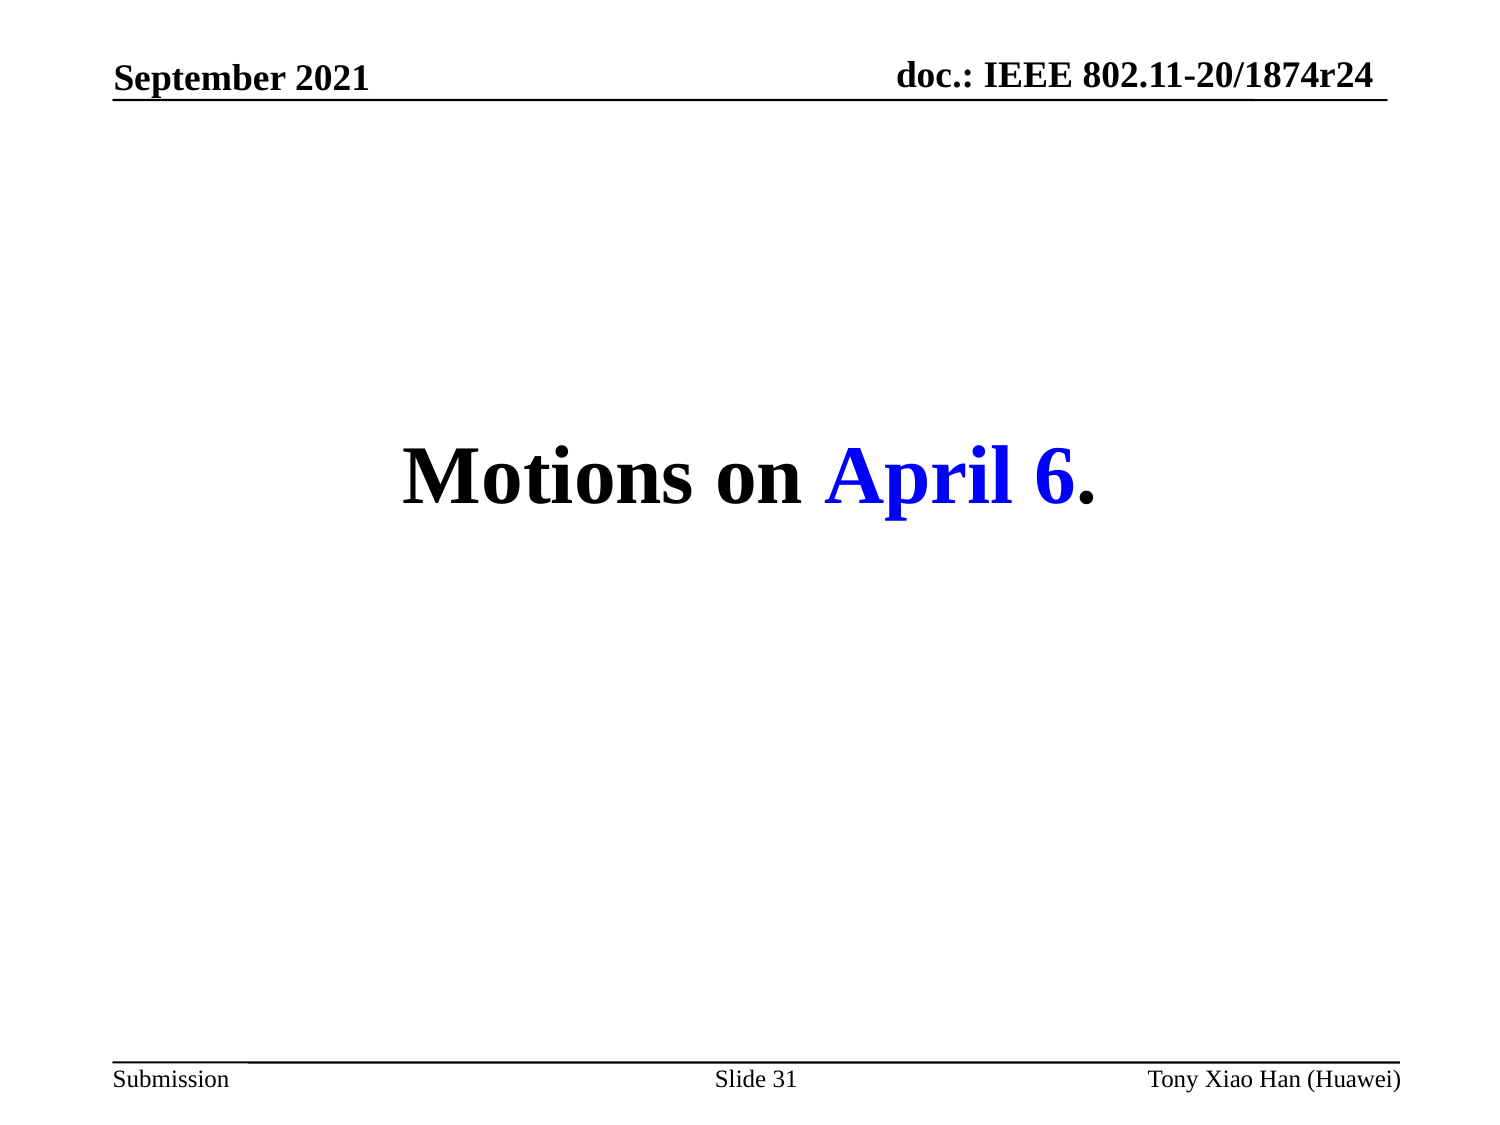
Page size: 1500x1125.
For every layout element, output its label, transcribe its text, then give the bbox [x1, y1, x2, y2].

slide_number Slide 31 [712, 1061, 800, 1093]
footer Tony Xiao Han (Huawei) [999, 1061, 1402, 1093]
text_box Motions on April 6. [112, 412, 1388, 950]
